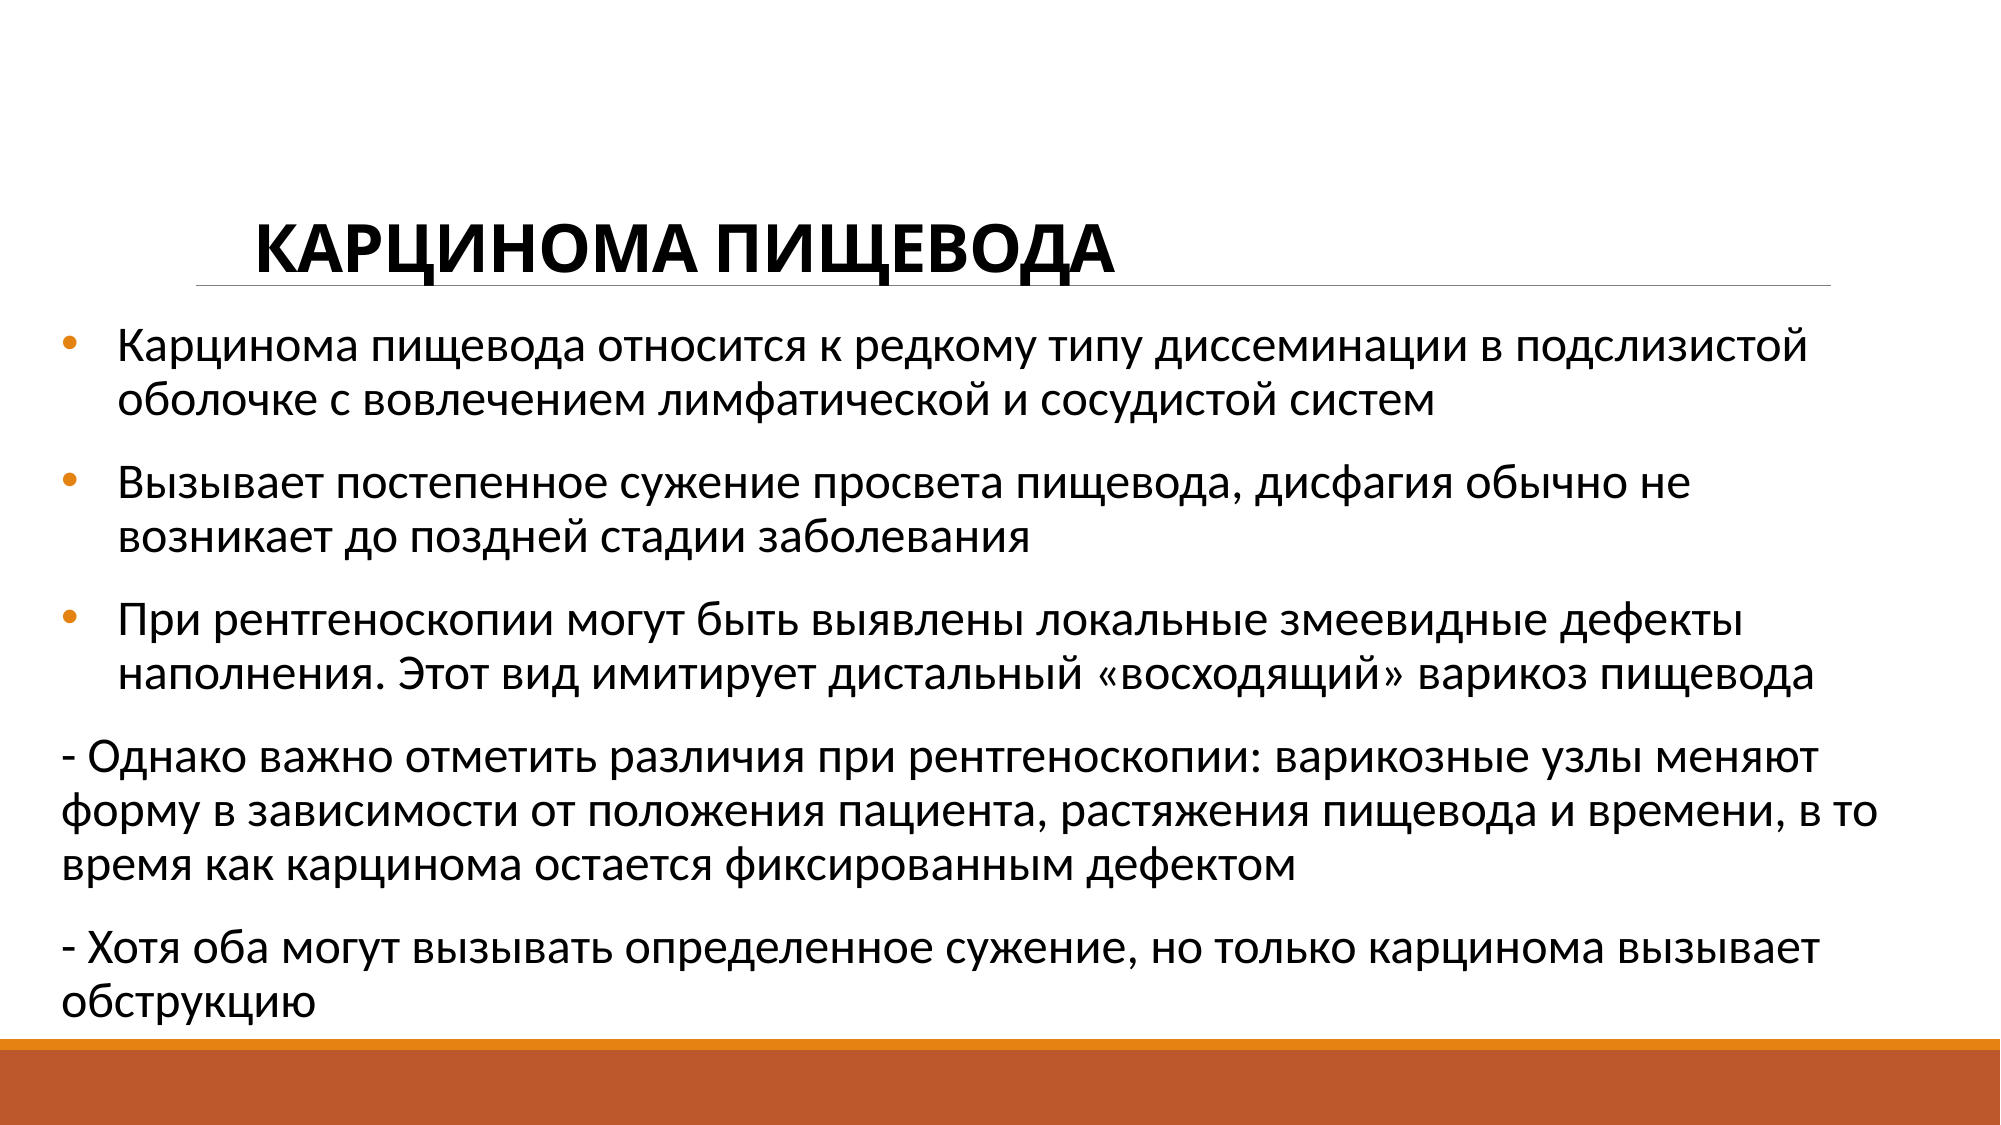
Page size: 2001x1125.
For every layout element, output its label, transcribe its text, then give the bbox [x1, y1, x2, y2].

list Карцинома пищевода относится к редкому типу диссеминации в подслизистой оболочке с вовлечением лимфатической и сосудистой систем Вызывает постепенное сужение просвета пищевода, дисфагия обычно не возникает до поздней стадии заболевания При рентгеноскопии могут быть выявлены локальные змеевидные дефекты наполнения. Этот вид имитирует дистальный «восходящий» варикоз пищевода - Однако важно отметить различия при рентгеноскопии: варикозные узлы меняют форму в зависимости от положения пациента, растяжения пищевода и времени, в то время как карцинома остается фиксированным дефектом - Хотя оба могут вызывать определенное сужение, но только карцинома вызывает обструкцию [60, 259, 1894, 1088]
title карцинома пищевода [238, 193, 1676, 259]
